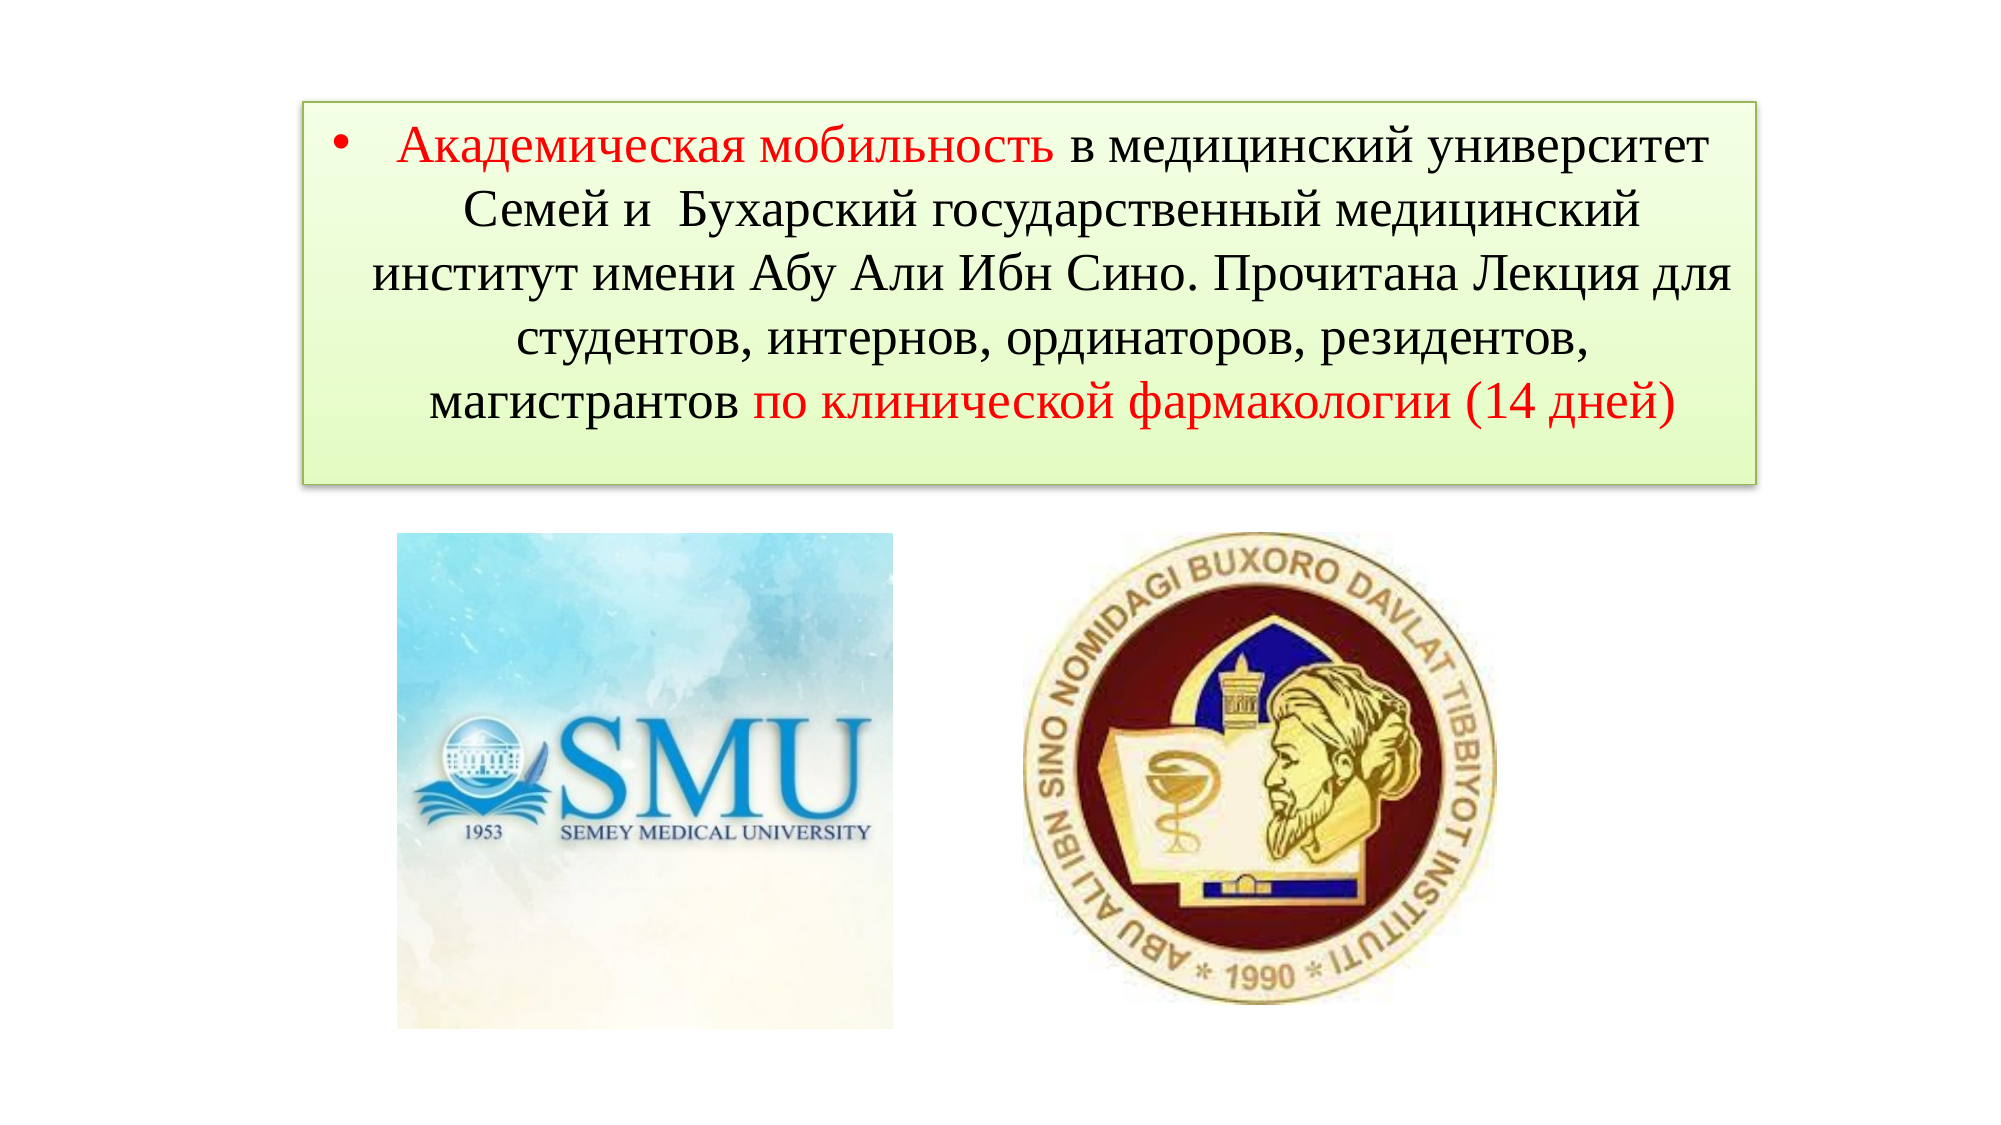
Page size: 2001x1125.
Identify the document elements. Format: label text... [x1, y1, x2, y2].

picture [397, 532, 893, 1029]
list Академическая мобильность в медицинский университет Семей и Бухарский государственный медицинский институт имени Абу Али Ибн Сино. Прочитана Лекция для студентов, интернов, ординаторов, резидентов, магистрантов по клинической фармакологии (14 дней) [302, 101, 1757, 485]
picture [1023, 532, 1497, 1006]
